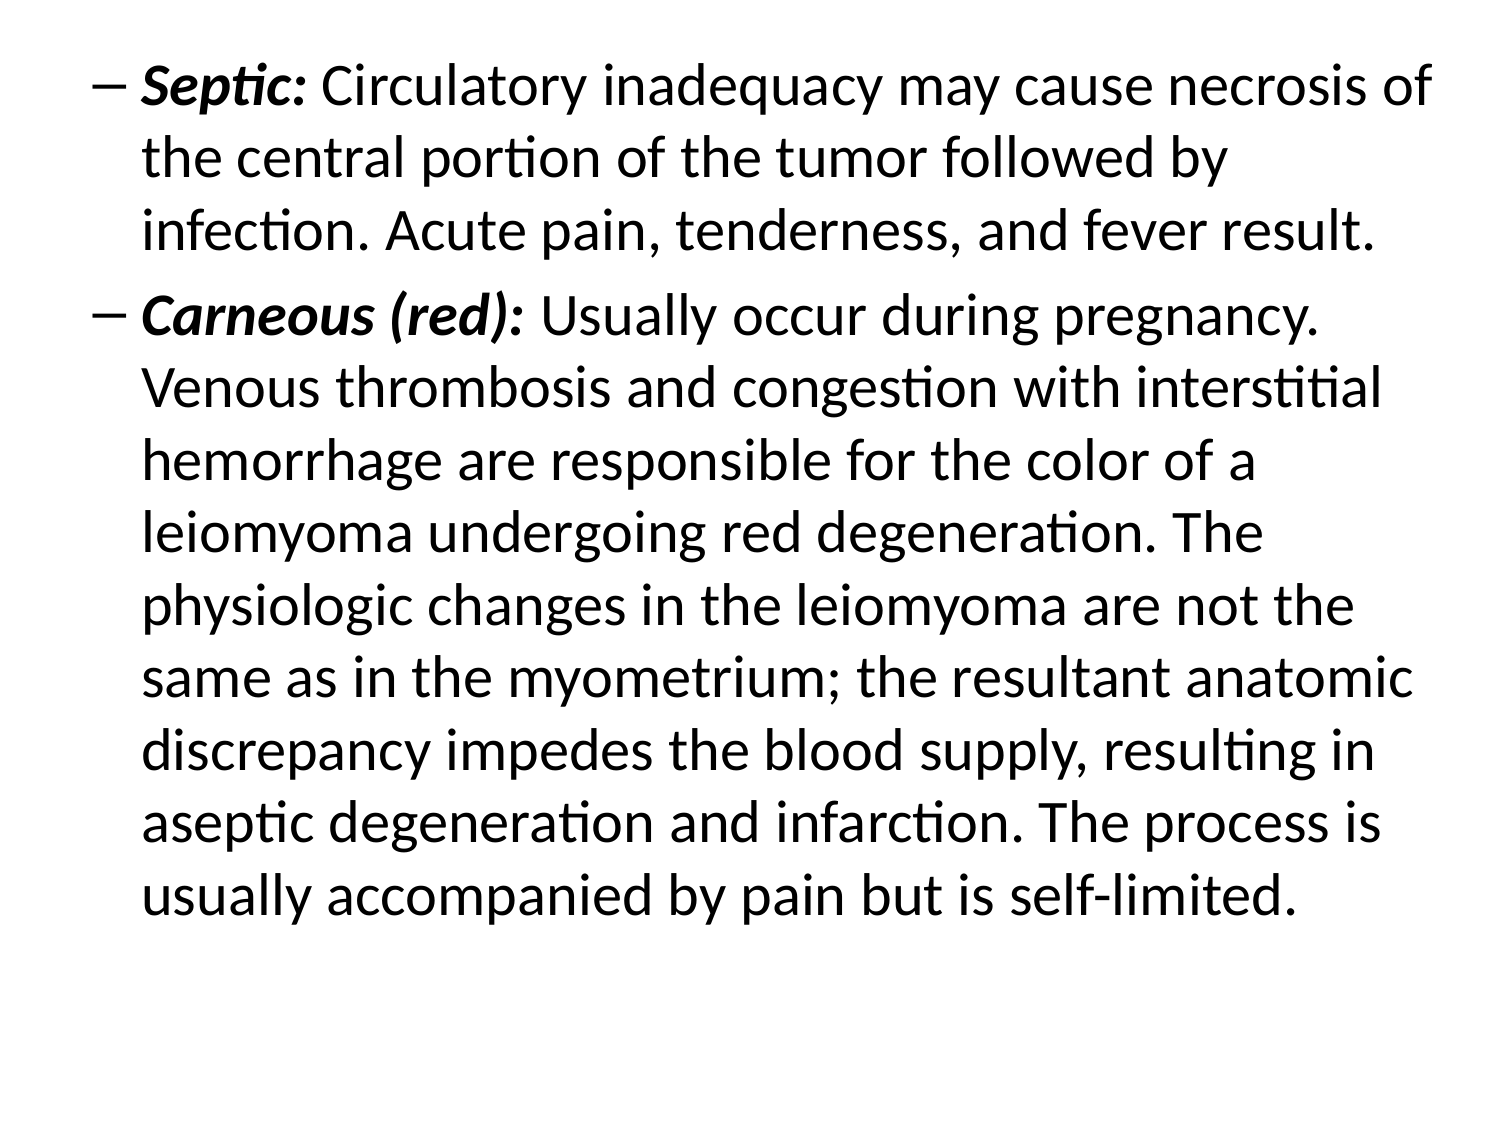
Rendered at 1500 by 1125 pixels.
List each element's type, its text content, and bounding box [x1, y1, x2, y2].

list Septic: Circulatory inadequacy may cause necrosis of the central portion of the tumor followed by infection. Acute pain, tenderness, and fever result. Carneous (red): Usually occur during pregnancy. Venous thrombosis and congestion with interstitial hemorrhage are responsible for the color of a leiomyoma undergoing red degeneration. The physiologic changes in the leiomyoma are not the same as in the myometrium; the resultant anatomic discrepancy impedes the blood supply, resulting in aseptic degeneration and infarction. The process is usually accompanied by pain but is self-limited. [0, 37, 1463, 1050]
